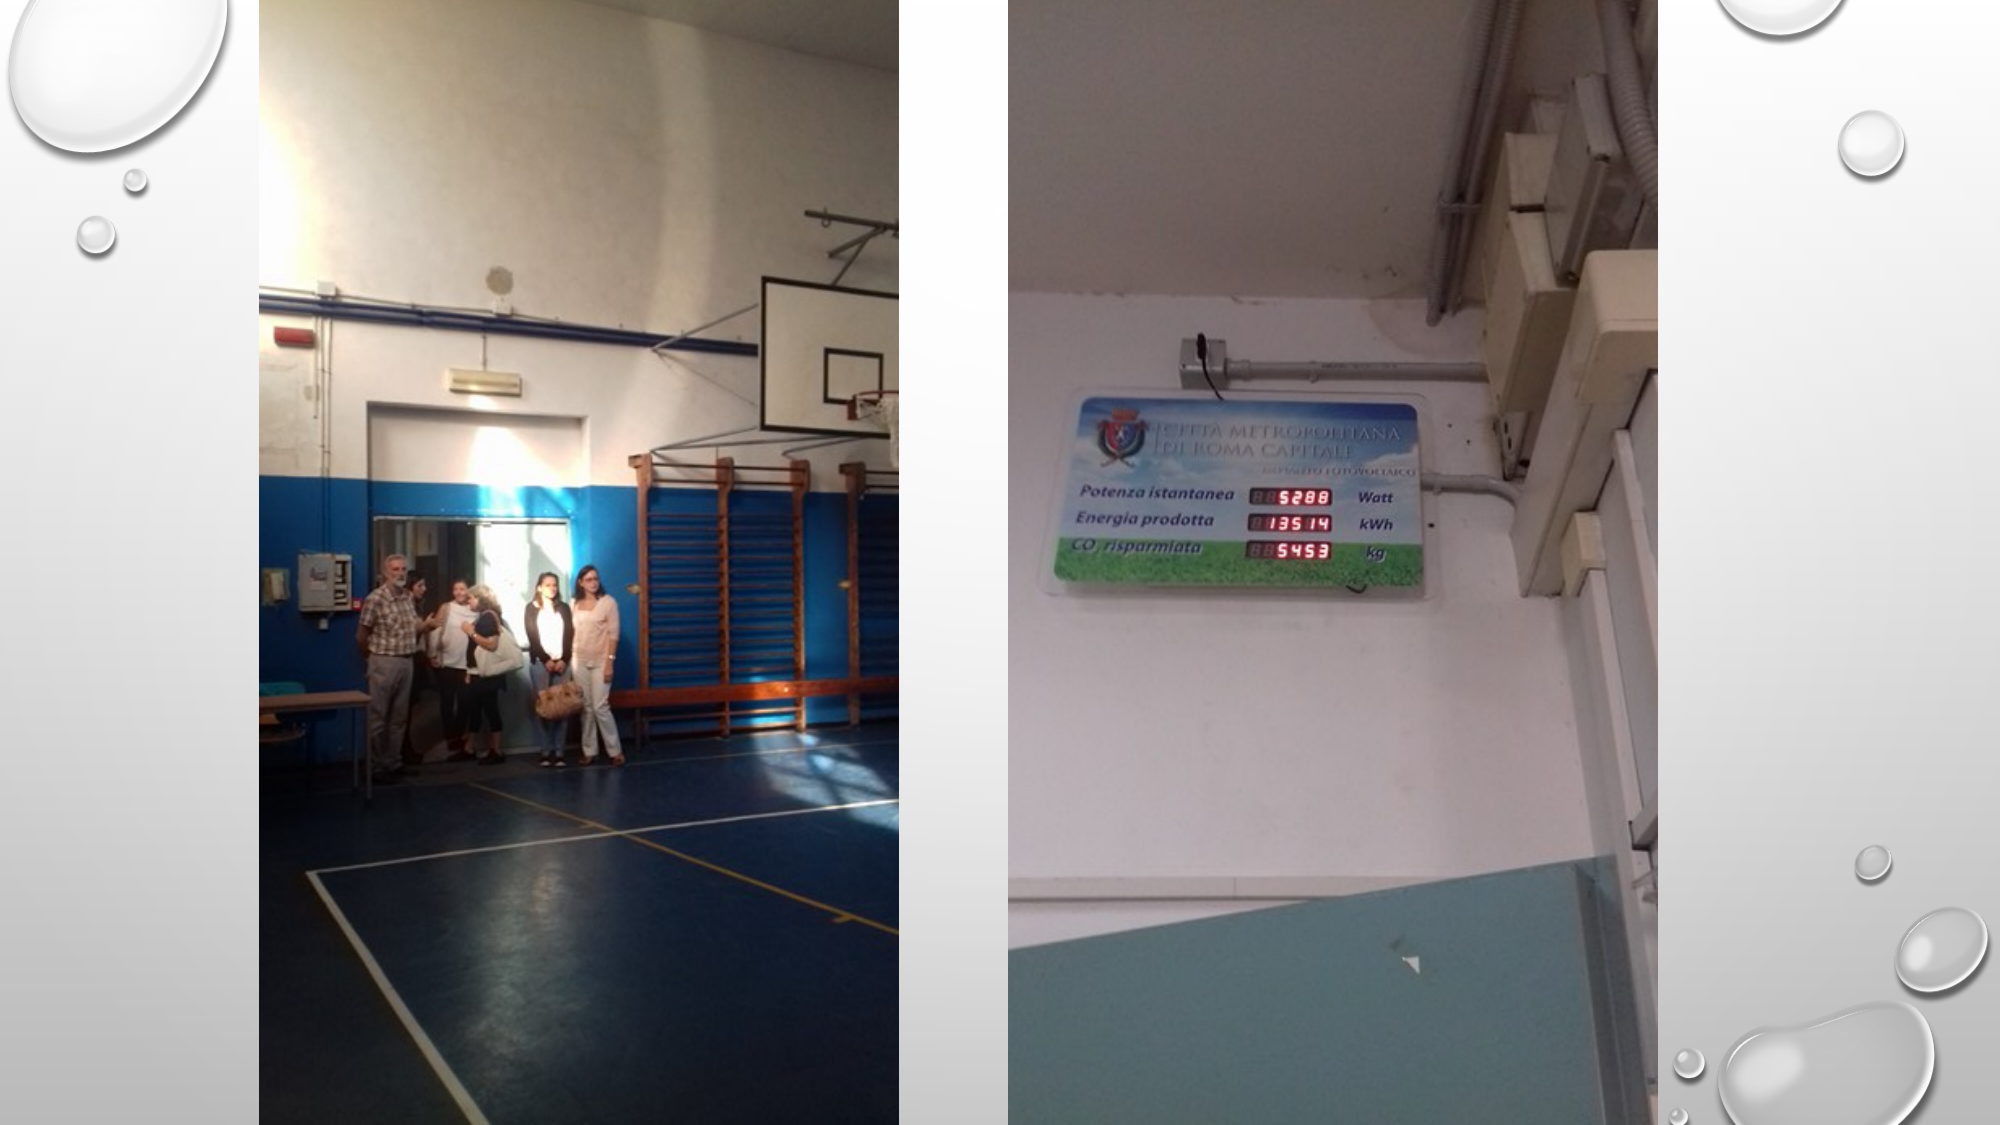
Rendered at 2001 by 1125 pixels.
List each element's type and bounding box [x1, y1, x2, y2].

picture [900, 0, 2000, 1125]
list [259, 0, 900, 1125]
picture [0, 0, 259, 1125]
